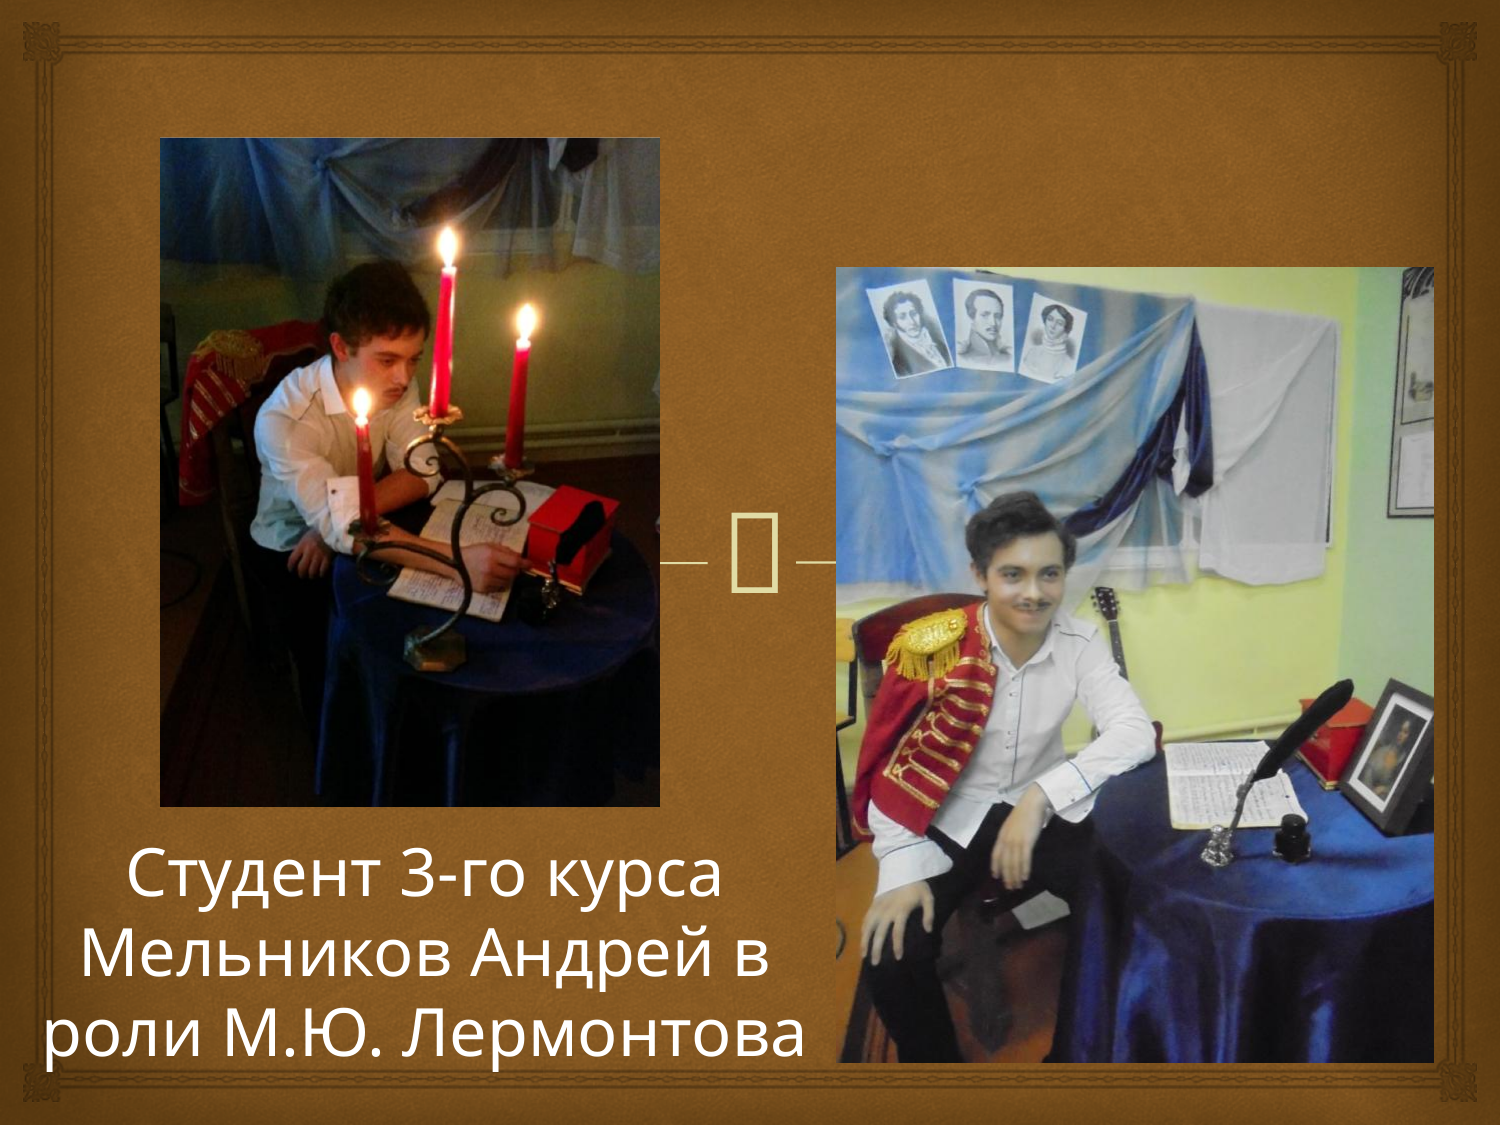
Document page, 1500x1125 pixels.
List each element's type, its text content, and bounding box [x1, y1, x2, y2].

subtitle Студент 3-го курса Мельников Андрей в роли М.Ю. Лермонтова [0, 822, 830, 1024]
picture [0, 0, 1500, 1125]
